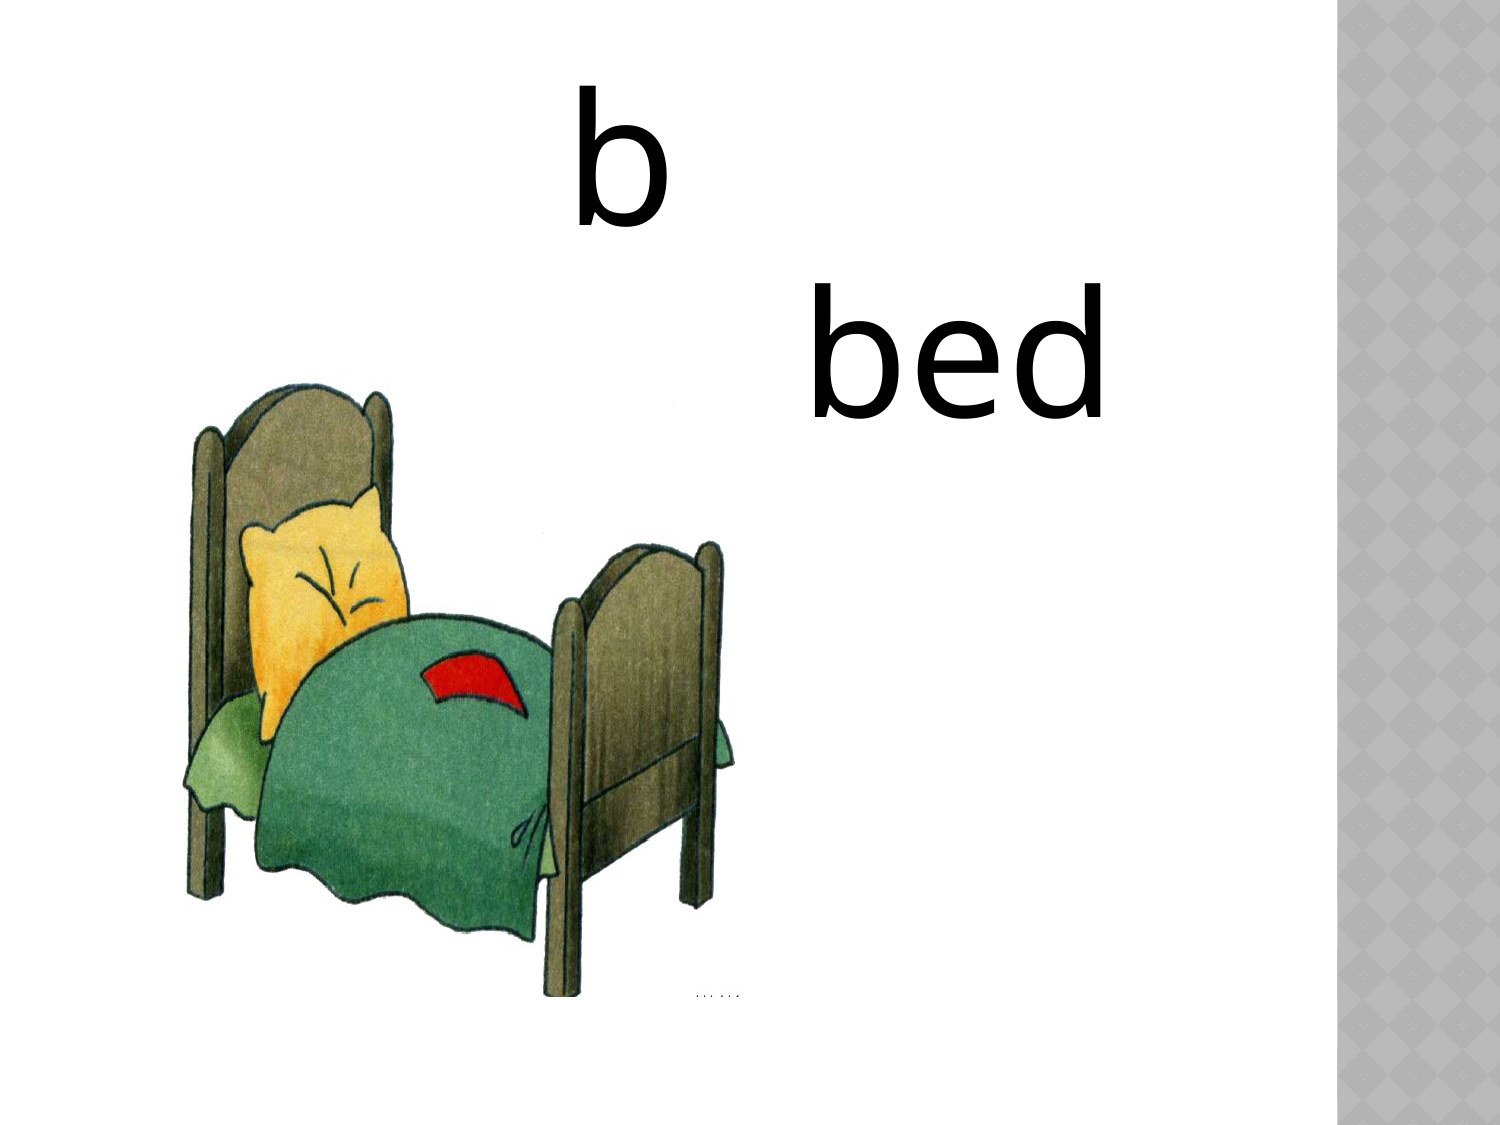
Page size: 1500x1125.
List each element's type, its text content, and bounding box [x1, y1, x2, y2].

picture [93, 327, 751, 997]
list bed [785, 234, 1156, 510]
text_box b [480, 35, 762, 270]
